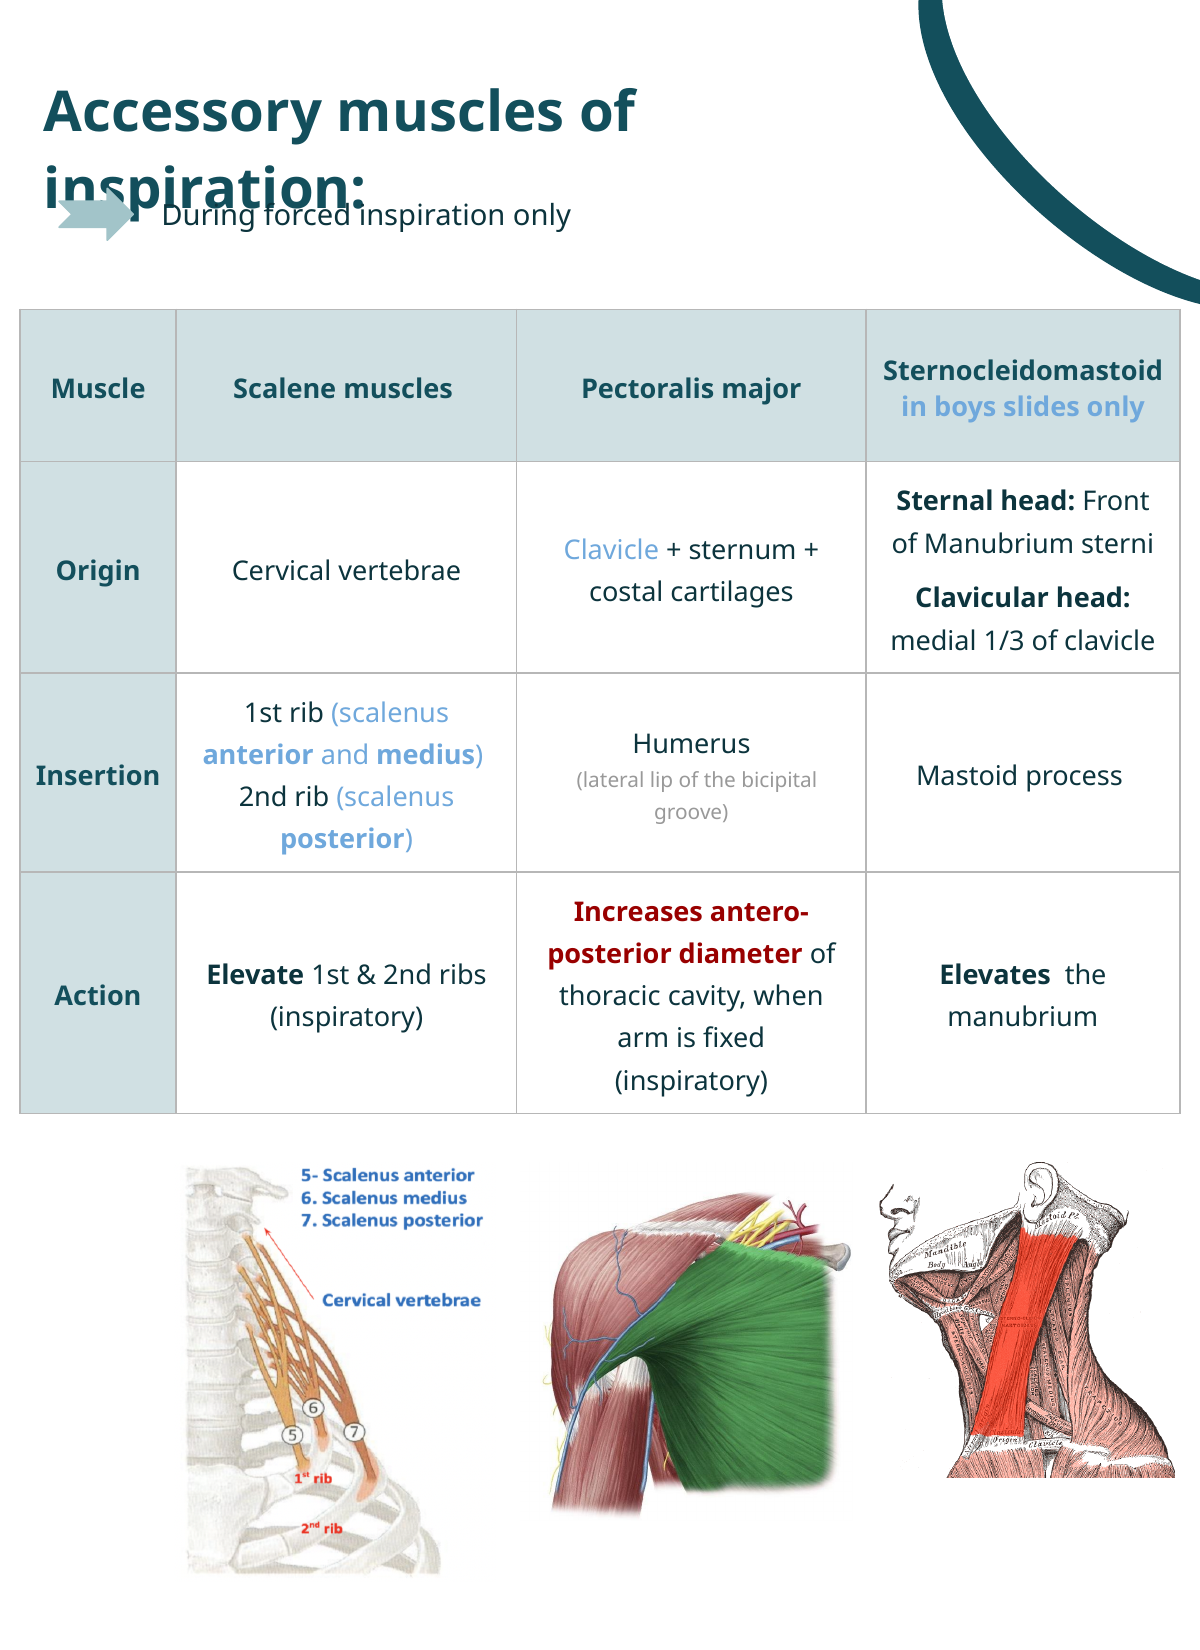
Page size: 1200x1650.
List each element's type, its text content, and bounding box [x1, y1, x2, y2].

table_cell Mastoid process [867, 674, 1179, 871]
table_cell Origin [21, 462, 175, 672]
table_cell Increases antero-posterior diameter of thoracic cavity, when arm is fixed (inspiratory) [517, 873, 865, 1113]
table_cell Elevate 1st & 2nd ribs (inspiratory) [177, 873, 516, 1113]
text_box During forced inspiration only [146, 181, 1113, 247]
table_header Muscle [21, 310, 175, 461]
picture [877, 1162, 1176, 1478]
table_cell Action [21, 873, 175, 1113]
title Accessory muscles of inspiration: [28, 56, 967, 241]
text_box [59, 188, 134, 241]
picture [519, 1162, 853, 1521]
picture [173, 1162, 496, 1582]
table_header Sternocleidomastoid in boys slides only [867, 310, 1179, 461]
table_cell Clavicle + sternum + costal cartilages [517, 462, 865, 672]
table_cell 1st rib (scalenus anterior and medius) 2nd rib (scalenus posterior) [177, 674, 516, 871]
table_cell Elevates the manubrium [867, 873, 1179, 1113]
table_header Pectoralis major [517, 310, 865, 461]
table_cell Cervical vertebrae [177, 462, 516, 672]
table_cell Insertion [21, 674, 175, 871]
table_cell Humerus (lateral lip of the bicipital groove) [517, 674, 865, 871]
table_header Scalene muscles [177, 310, 516, 461]
table_cell Sternal head: Front of Manubrium sterni Clavicular head: medial 1/3 of clavicle [867, 462, 1179, 672]
